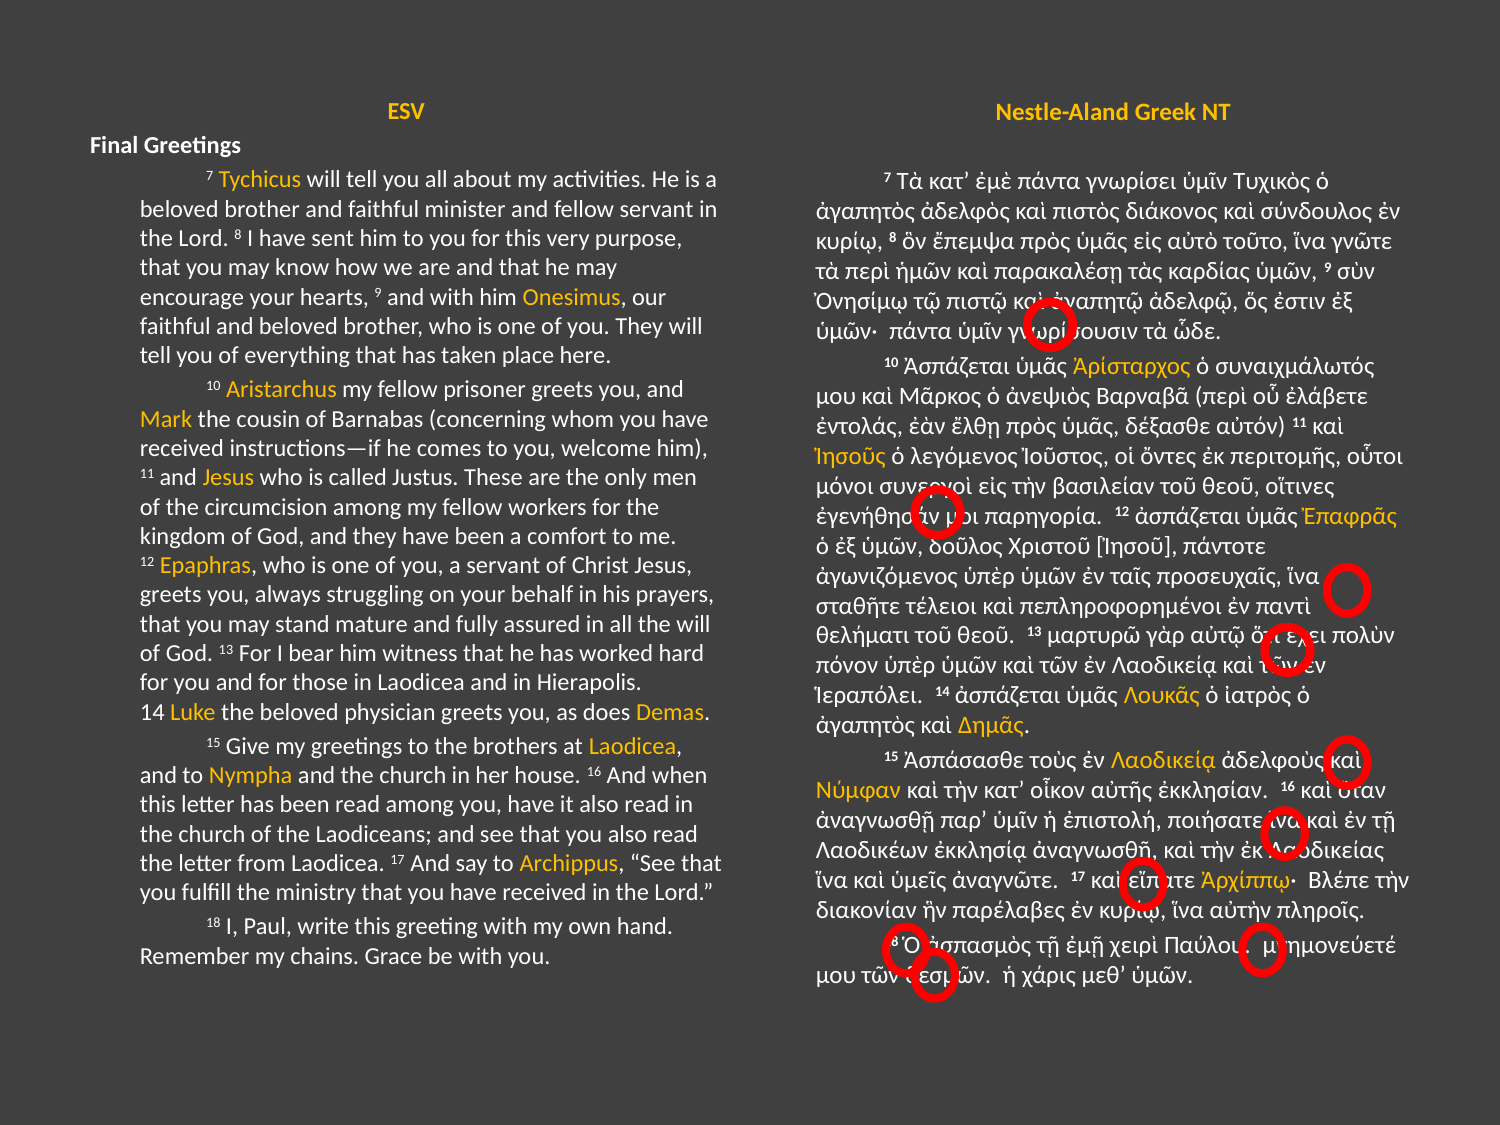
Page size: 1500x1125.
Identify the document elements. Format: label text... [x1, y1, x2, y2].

text_box [1022, 297, 1078, 353]
list ESV Final Greetings 7 Tychicus will tell you all about my activities. He is a beloved brother and faithful minister and fellow servant in the Lord. 8 I have sent him to you for this very purpose, that you may know how we are and that he may encourage your hearts, 9 and with him Onesimus, our faithful and beloved brother, who is one of you. They will tell you of everything that has taken place here. 10 Aristarchus my fellow prisoner greets you, and Mark the cousin of Barnabas (concerning whom you have received instructions—if he comes to you, welcome him), 11 and Jesus who is called Justus. These are the only men of the circumcision among my fellow workers for the kingdom of God, and they have been a comfort to me. 12 Epaphras, who is one of you, a servant of Christ Jesus, greets you, always struggling on your behalf in his prayers, that you may stand mature and fully assured in all the will of God. 13 For I bear him witness that he has worked hard for you and for those in Laodicea and in Hierapolis. 14 Luke the beloved physician greets you, as does Demas. 15 Give my greetings to the brothers at Laodicea, and to Nympha and the church in her house. 16 And when this letter has been read among you, have it also read in the church of the Laodiceans; and see that you also read the letter from Laodicea. 17 And say to Archippus, “See that you fulfill the ministry that you have received in the Lord.” 18 I, Paul, write this greeting with my own hand. Remember my chains. Grace be with you. [75, 87, 738, 1043]
text_box [1118, 856, 1168, 912]
text_box [1260, 806, 1309, 861]
text_box [1322, 735, 1372, 791]
text_box [881, 922, 931, 978]
list Nestle-Aland Greek NT 7 Τὰ κατʼ ἐμὲ πάντα γνωρίσει ὑμῖν Τυχικὸς ὁ ἀγαπητὸς ἀδελφὸς καὶ πιστὸς διάκονος καὶ σύνδουλος ἐν κυρίῳ, 8 ὃν ἔπεμψα πρὸς ὑμᾶς εἰς αὐτὸ τοῦτο, ἵνα γνῶτε τὰ περὶ ἡμῶν καὶ παρακαλέσῃ τὰς καρδίας ὑμῶν, 9 σὺν Ὀνησίμῳ τῷ πιστῷ καὶ ἀγαπητῷ ἀδελφῷ, ὅς ἐστιν ἐξ ὑμῶν· πάντα ὑμῖν γνωρίσουσιν τὰ ὧδε. 10 Ἀσπάζεται ὑμᾶς Ἀρίσταρχος ὁ συναιχμάλωτός μου καὶ Μᾶρκος ὁ ἀνεψιὸς Βαρναβᾶ (περὶ οὗ ἐλάβετε ἐντολάς, ἐὰν ἔλθῃ πρὸς ὑμᾶς, δέξασθε αὐτόν) 11 καὶ Ἰησοῦς ὁ λεγόμενος Ἰοῦστος, οἱ ὄντες ἐκ περιτομῆς, οὗτοι μόνοι συνεργοὶ εἰς τὴν βασιλείαν τοῦ θεοῦ, οἵτινες ἐγενήθησάν μοι παρηγορία. 12 ἀσπάζεται ὑμᾶς Ἐπαφρᾶς ὁ ἐξ ὑμῶν, δοῦλος Χριστοῦ [Ἰησοῦ], πάντοτε ἀγωνιζόμενος ὑπὲρ ὑμῶν ἐν ταῖς προσευχαῖς, ἵνα σταθῆτε τέλειοι καὶ πεπληροφορημένοι ἐν παντὶ θελήματι τοῦ θεοῦ. 13 μαρτυρῶ γὰρ αὐτῷ ὅτι ἔχει πολὺν πόνον ὑπὲρ ὑμῶν καὶ τῶν ἐν Λαοδικείᾳ καὶ τῶν ἐν Ἱεραπόλει. 14 ἀσπάζεται ὑμᾶς Λουκᾶς ὁ ἰατρὸς ὁ ἀγαπητὸς καὶ Δημᾶς. 15 Ἀσπάσασθε τοὺς ἐν Λαοδικείᾳ ἀδελφοὺς καὶ Νύμφαν καὶ τὴν κατʼ οἶκον αὐτῆς ἐκκλησίαν. 16 καὶ ὅταν ἀναγνωσθῇ παρʼ ὑμῖν ἡ ἐπιστολή, ποιήσατε ἵνα καὶ ἐν τῇ Λαοδικέων ἐκκλησίᾳ ἀναγνωσθῇ, καὶ τὴν ἐκ Λαοδικείας ἵνα καὶ ὑμεῖς ἀναγνῶτε. 17 καὶ εἴπατε Ἀρχίππῳ· Βλέπε τὴν διακονίαν ἣν παρέλαβες ἐν κυρίῳ, ἵνα αὐτὴν πληροῖς. 18 Ὁ ἀσπασμὸς τῇ ἐμῇ χειρὶ Παύλου. μνημονεύετέ μου τῶν δεσμῶν. ἡ χάρις μεθʼ ὑμῶν. [750, 87, 1427, 1043]
text_box [910, 485, 965, 540]
text_box [910, 947, 959, 1003]
text_box [1238, 922, 1287, 978]
text_box [1260, 622, 1315, 678]
text_box [1322, 563, 1372, 618]
